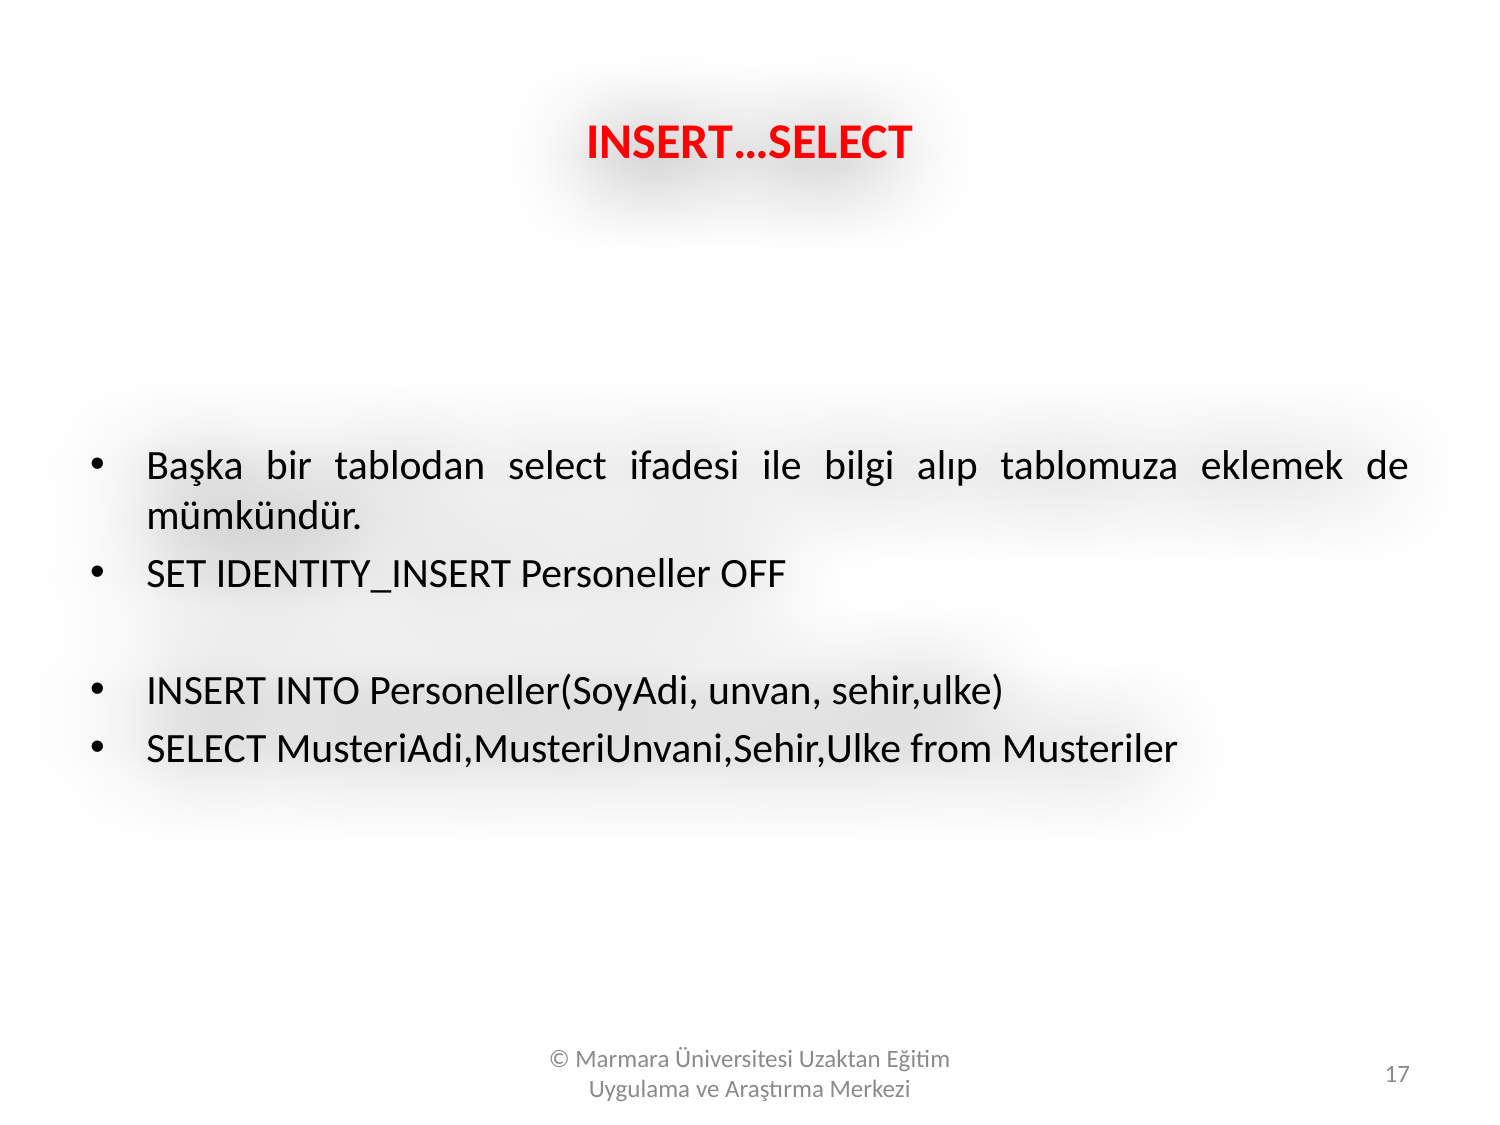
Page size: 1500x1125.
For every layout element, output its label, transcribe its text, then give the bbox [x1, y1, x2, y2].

list Başka bir tablodan select ifadesi ile bilgi alıp tablomuza eklemek de mümkündür. SET IDENTITY_INSERT Personeller OFF INSERT INTO Personeller(SoyAdi, unvan, sehir,ulke) SELECT MusteriAdi,MusteriUnvani,Sehir,Ulke from Musteriler [75, 262, 1425, 1005]
slide_number 17 [1074, 1042, 1425, 1103]
title INSERT…SELECT [75, 45, 1425, 218]
footer © Marmara Üniversitesi Uzaktan Eğitim Uygulama ve Araştırma Merkezi [512, 1042, 988, 1103]
